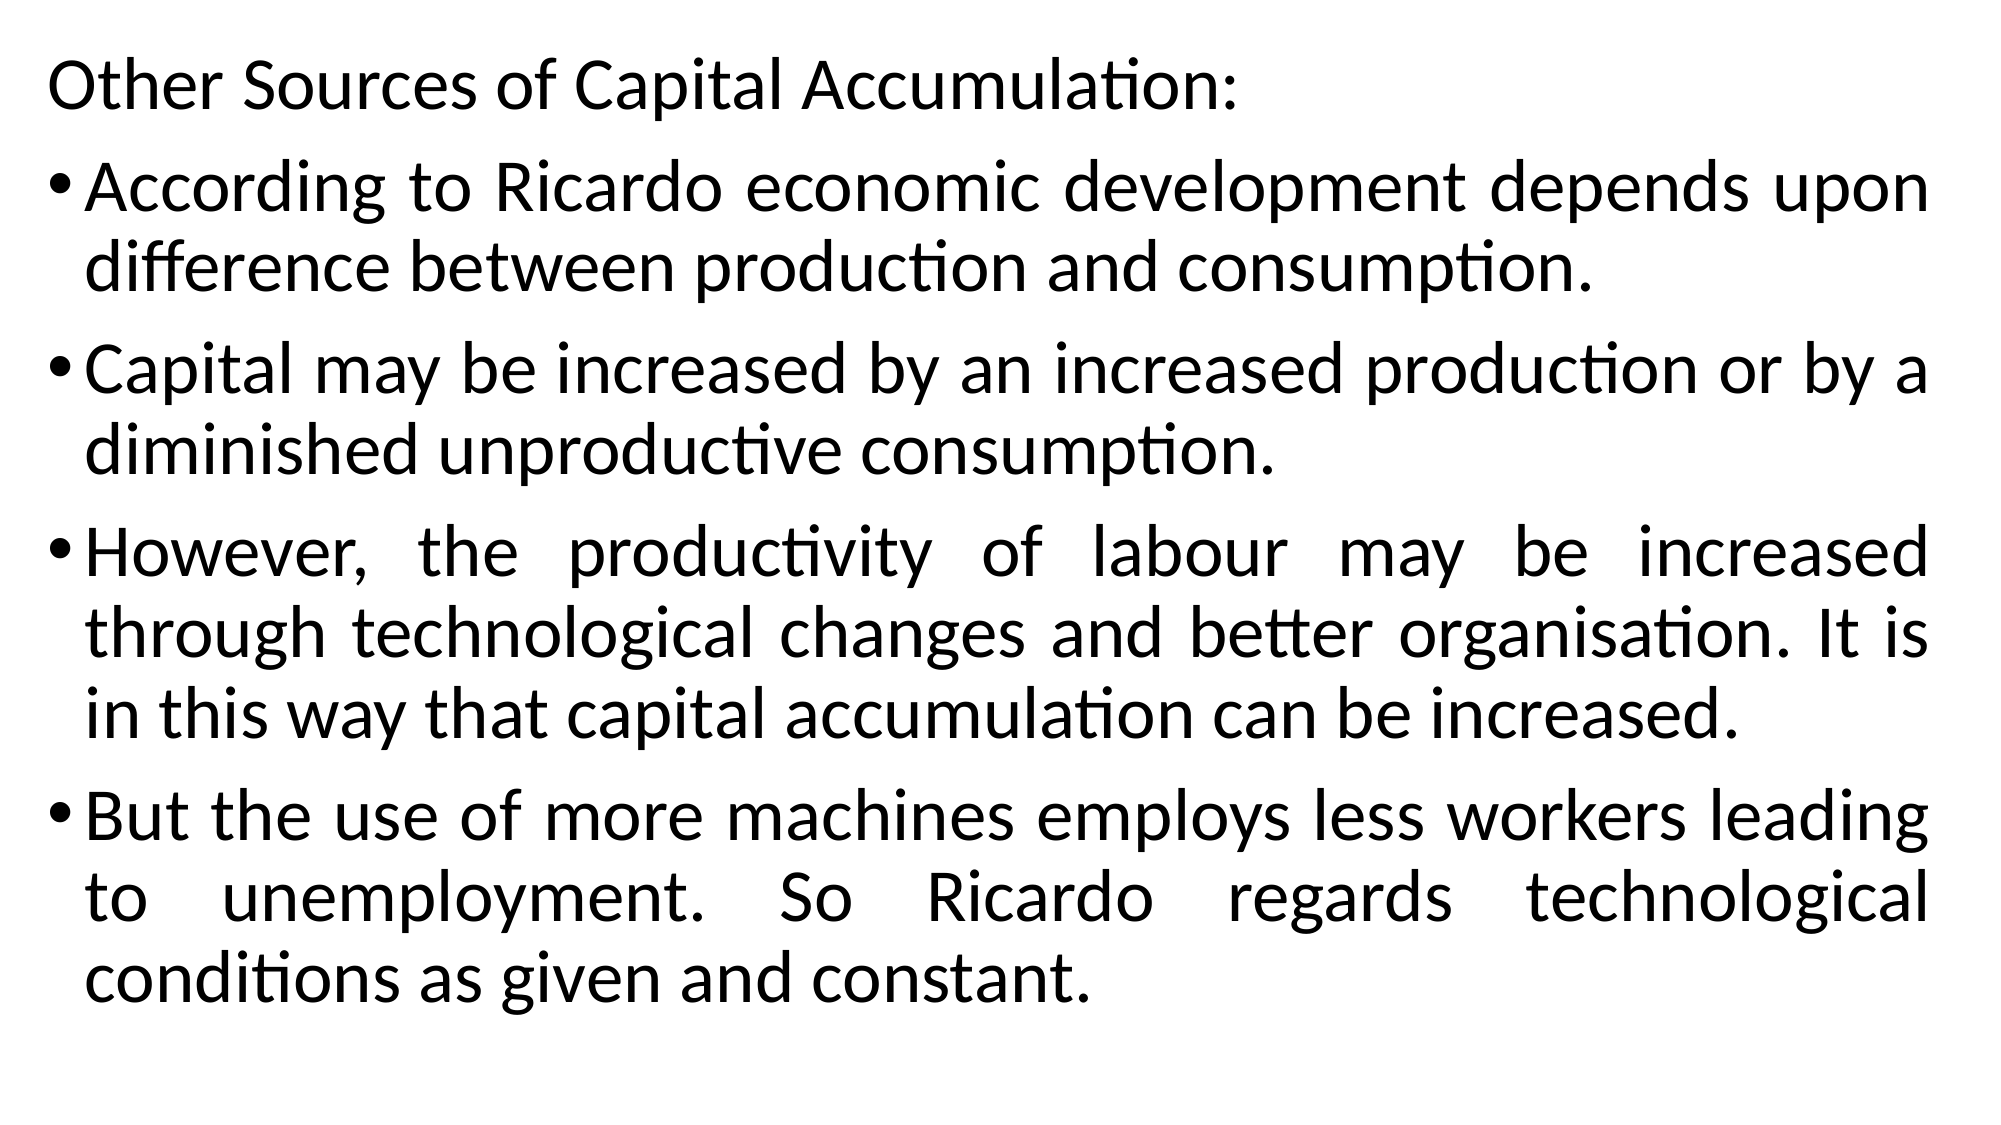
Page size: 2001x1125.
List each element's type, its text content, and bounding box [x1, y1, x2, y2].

list Other Sources of Capital Accumulation: According to Ricardo economic development depends upon difference between production and consumption. Capital may be increased by an increased production or by a diminished unproductive consumption. However, the productivity of labour may be increased through technological changes and better organisation. It is in this way that capital accumulation can be increased. But the use of more machines employs less workers leading to unemployment. So Ricardo regards technological conditions as given and constant. [32, 36, 1948, 1073]
